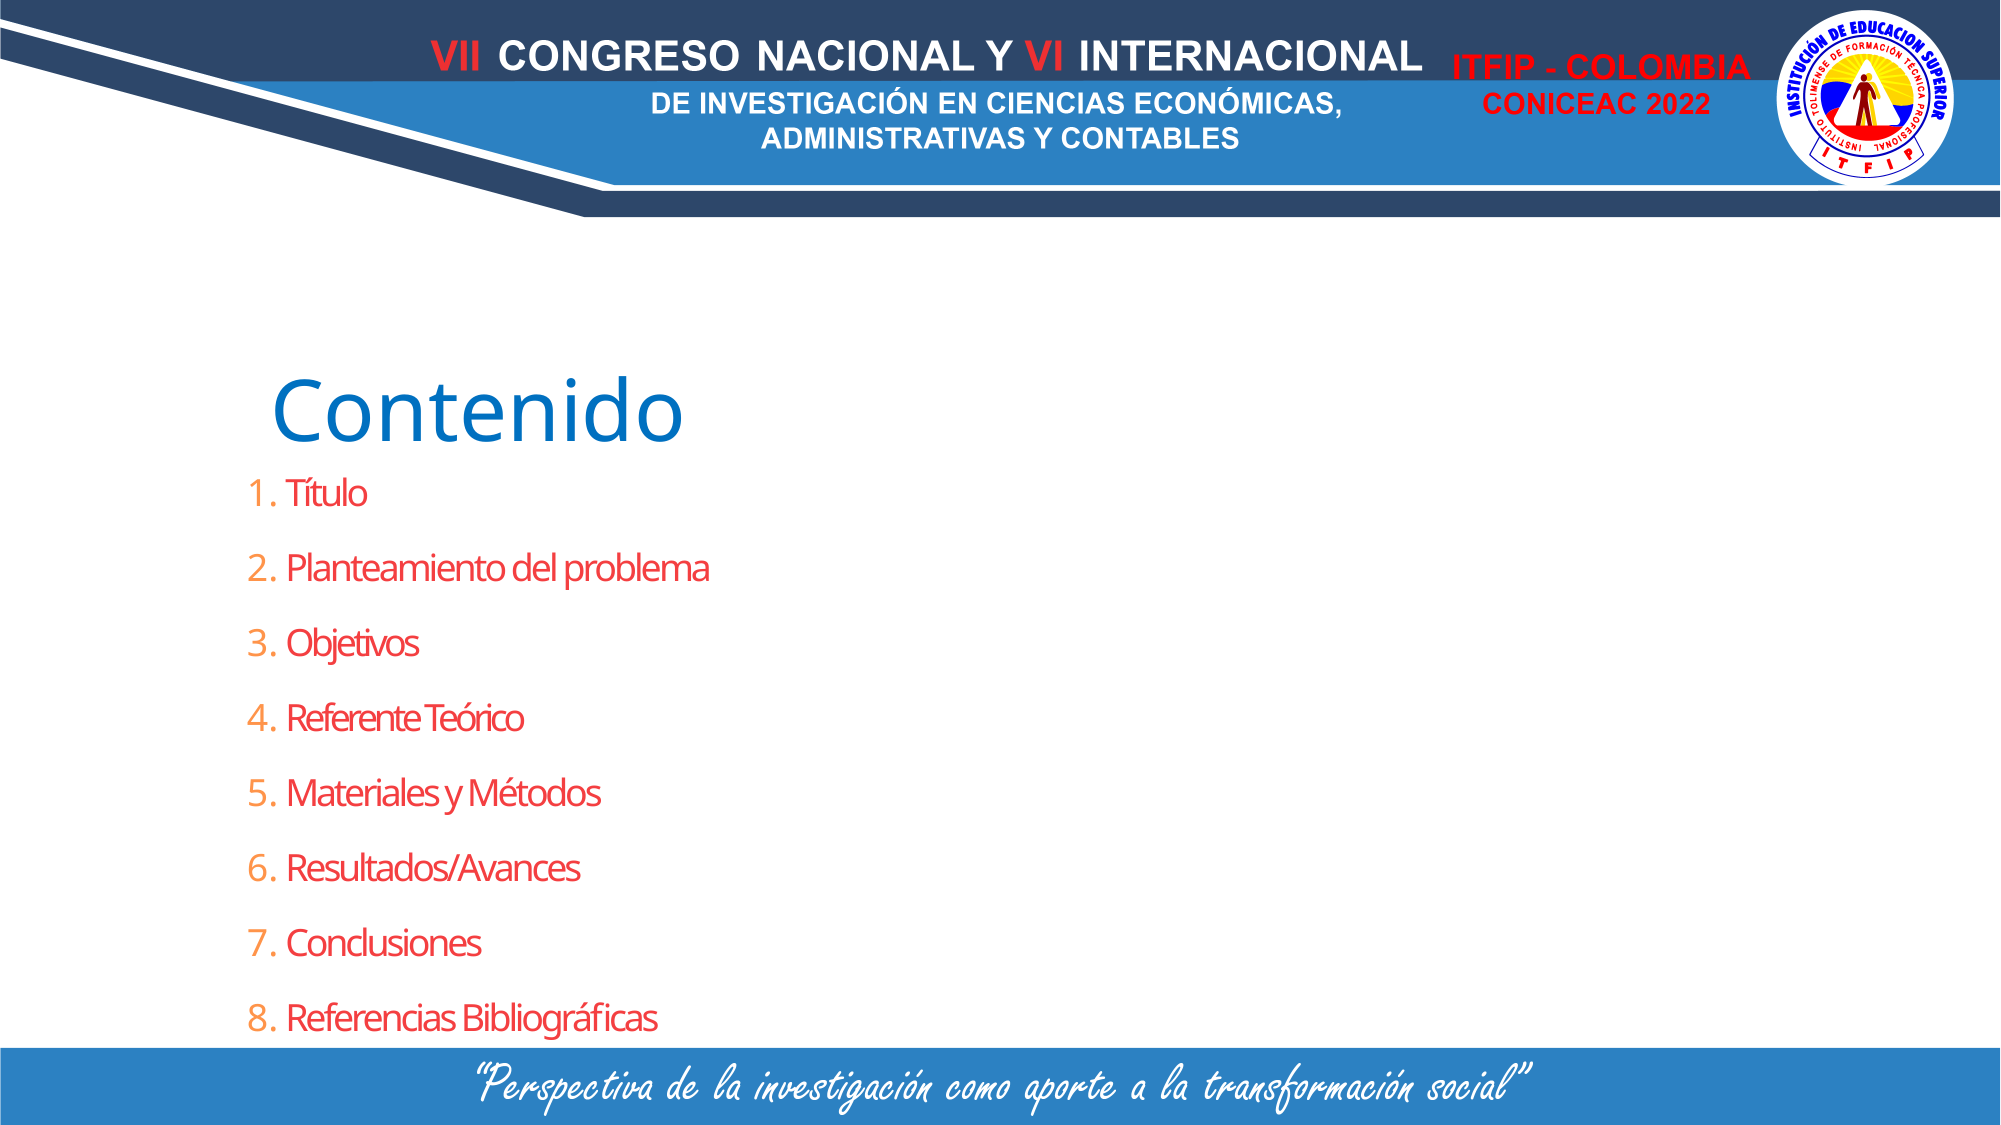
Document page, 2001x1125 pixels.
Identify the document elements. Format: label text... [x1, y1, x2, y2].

picture [0, 0, 2001, 1125]
text_box Título Planteamiento del problema Objetivos Referente Teórico Materiales y Métodos Resultados/Avances Conclusiones Referencias Bibliográficas [244, 467, 821, 1040]
text_box Contenido [255, 348, 702, 466]
